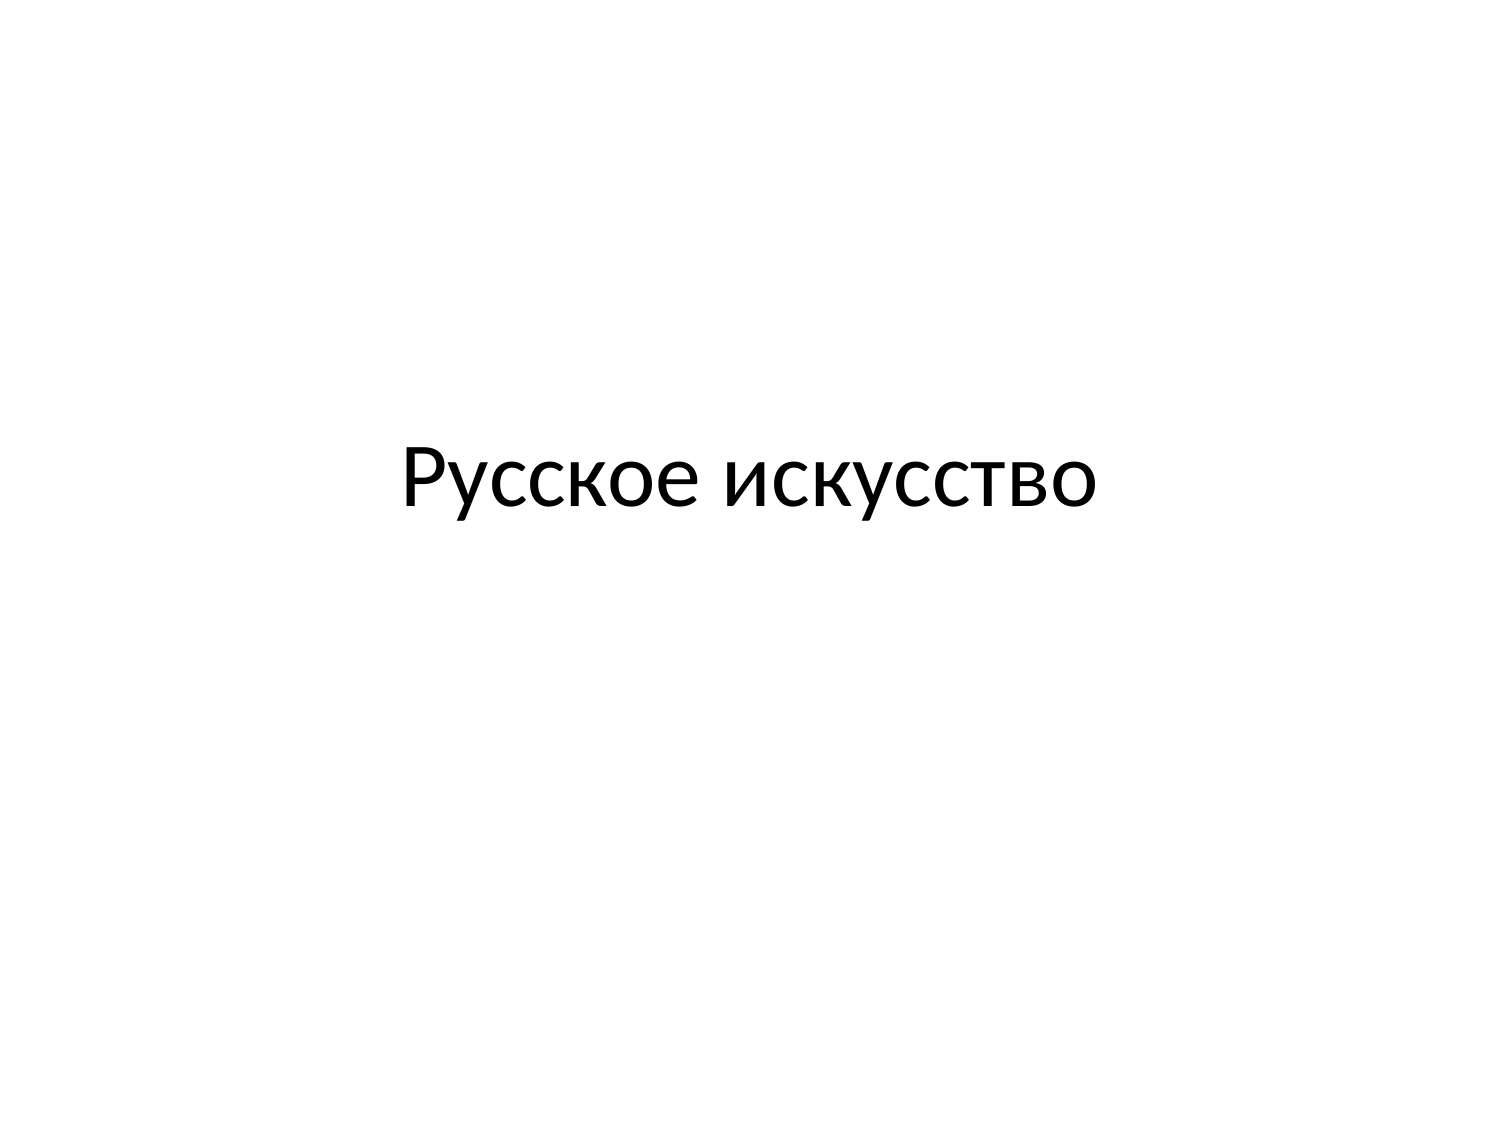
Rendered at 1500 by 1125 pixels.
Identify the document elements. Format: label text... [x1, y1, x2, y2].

title Русское искусство [112, 349, 1388, 591]
